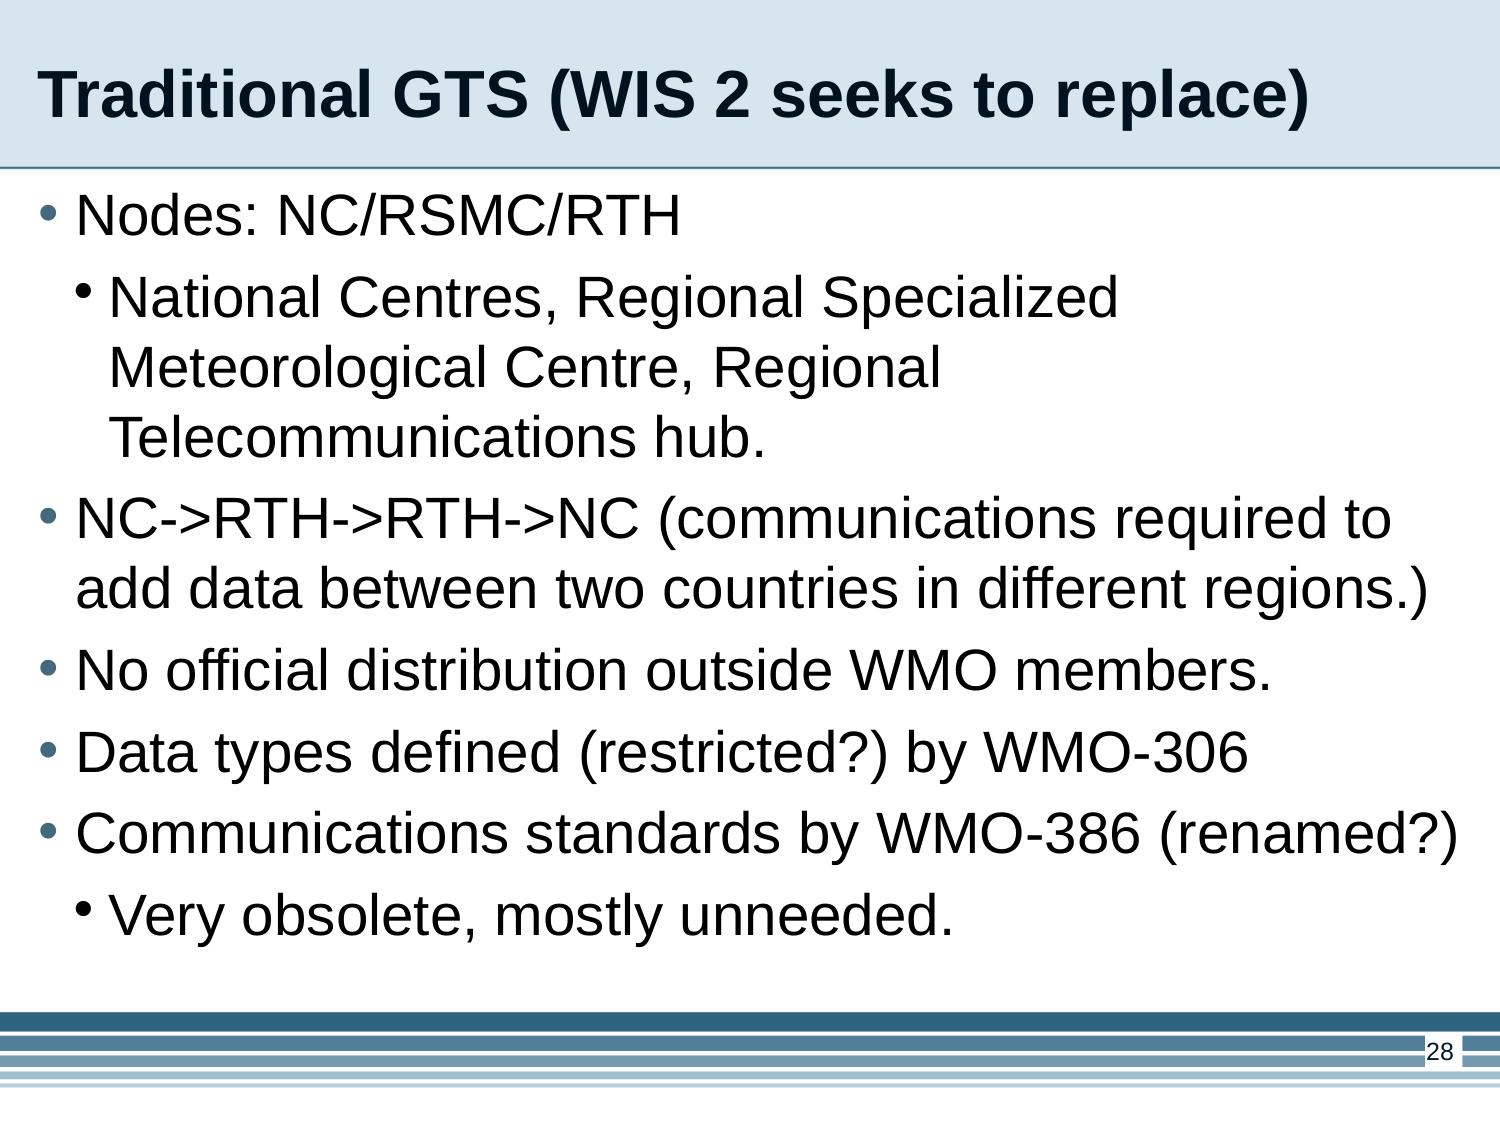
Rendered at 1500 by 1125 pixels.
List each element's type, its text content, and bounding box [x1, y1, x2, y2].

picture [0, 0, 1500, 1088]
text_box Nodes: NC/RSMC/RTH National Centres, Regional Specialized Meteorological Centre, Regional Telecommunications hub. NC->RTH->RTH->NC (communications required to add data between two countries in different regions.) No official distribution outside WMO members. Data types defined (restricted?) by WMO-306 Communications standards by WMO-386 (renamed?) Very obsolete, mostly unneeded. [37, 177, 1462, 981]
text_box Traditional GTS (WIS 2 seeks to replace) [37, 34, 1462, 161]
text_box 1 [1421, 1031, 1460, 1070]
